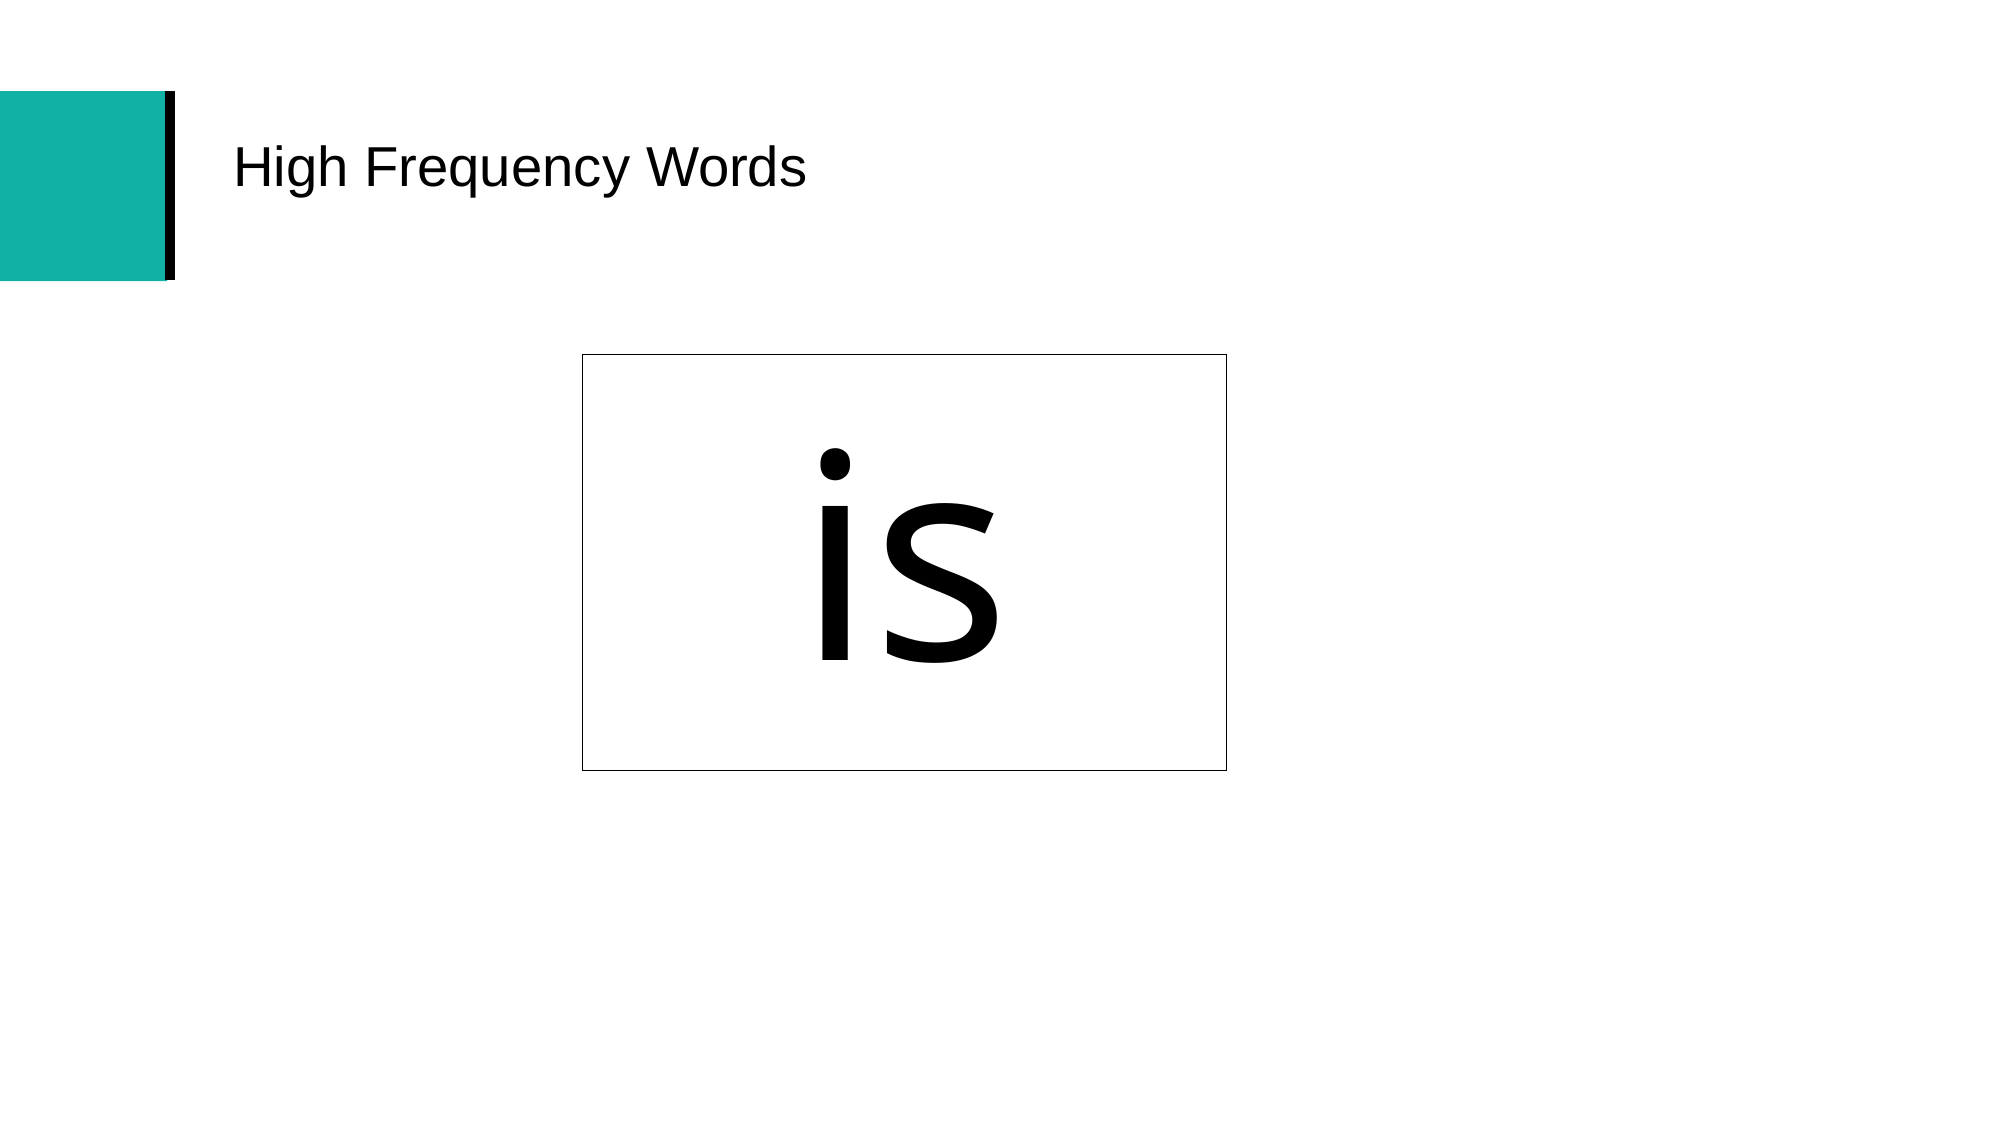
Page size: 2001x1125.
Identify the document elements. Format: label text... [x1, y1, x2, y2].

title High Frequency Words [218, 59, 1837, 278]
list is [582, 354, 1227, 771]
